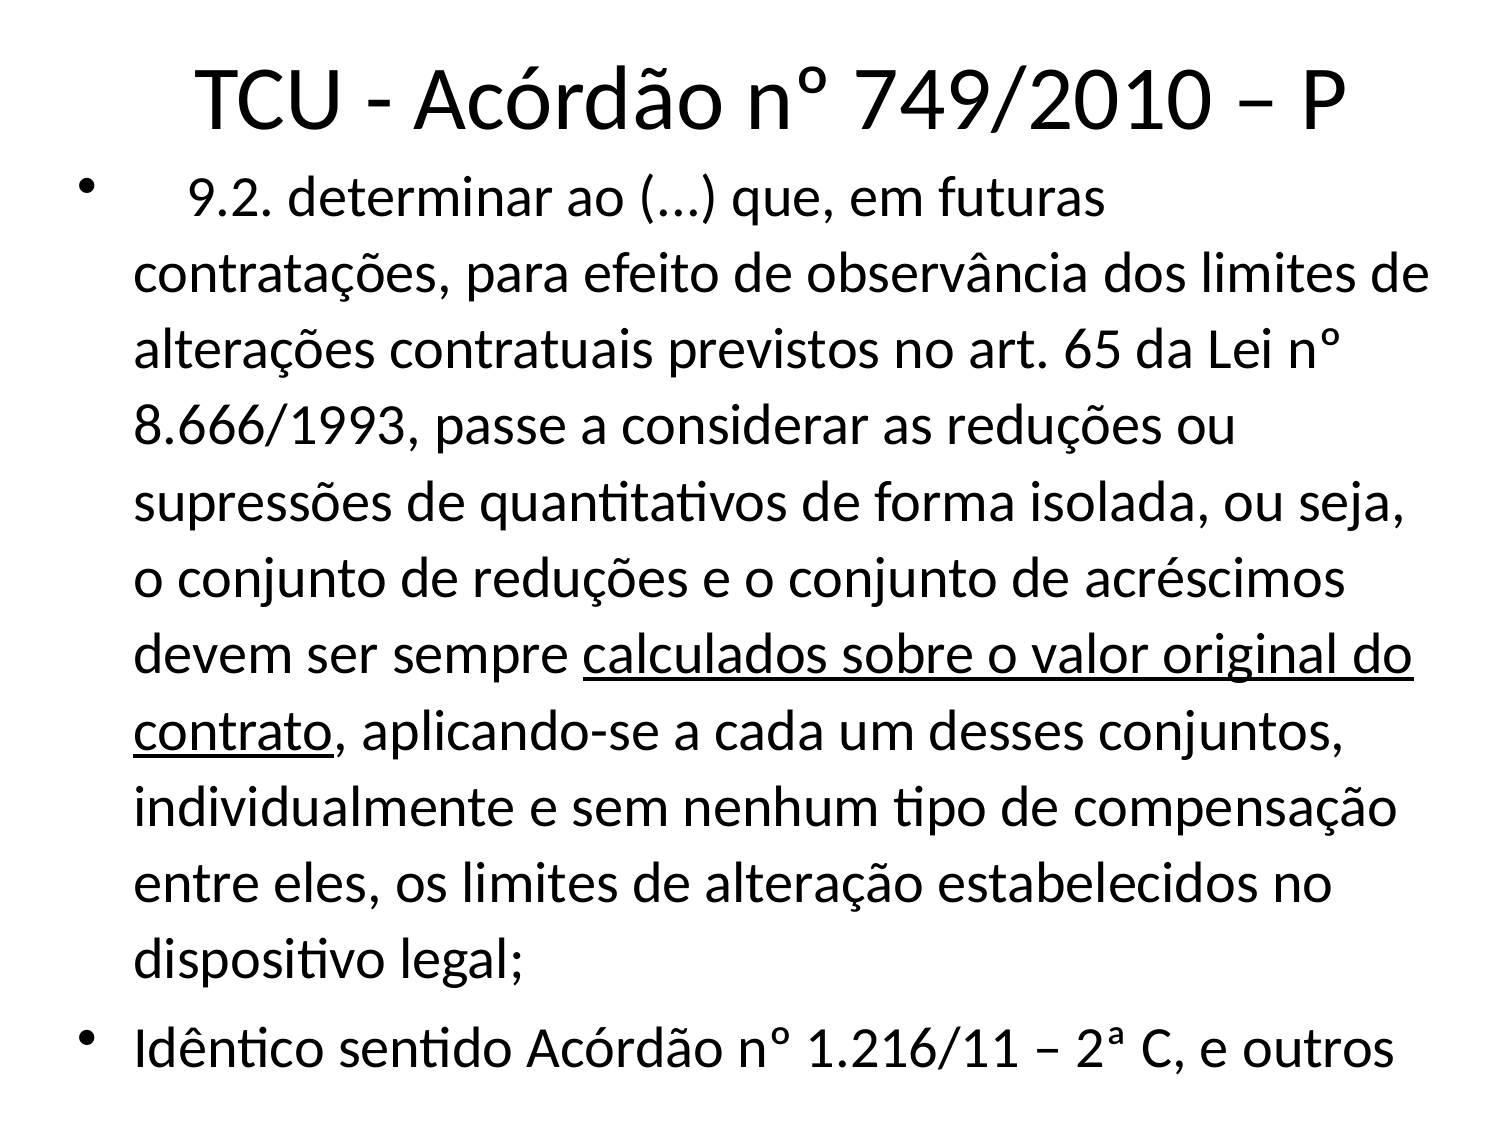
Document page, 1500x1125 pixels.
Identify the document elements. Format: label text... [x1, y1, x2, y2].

title TCU - Acórdão nº 749/2010 – P [118, 0, 1426, 144]
list 9.2. determinar ao (...) que, em futuras contratações, para efeito de observância dos limites de alterações contratuais previstos no art. 65 da Lei nº 8.666/1993, passe a considerar as reduções ou supressões de quantitativos de forma isolada, ou seja, o conjunto de reduções e o conjunto de acréscimos devem ser sempre calculados sobre o valor original do contrato, aplicando-se a cada um desses conjuntos, individualmente e sem nenhum tipo de compensação entre eles, os limites de alteração estabelecidos no dispositivo legal; Idêntico sentido Acórdão nº 1.216/11 – 2ª C, e outros [61, 144, 1454, 1016]
